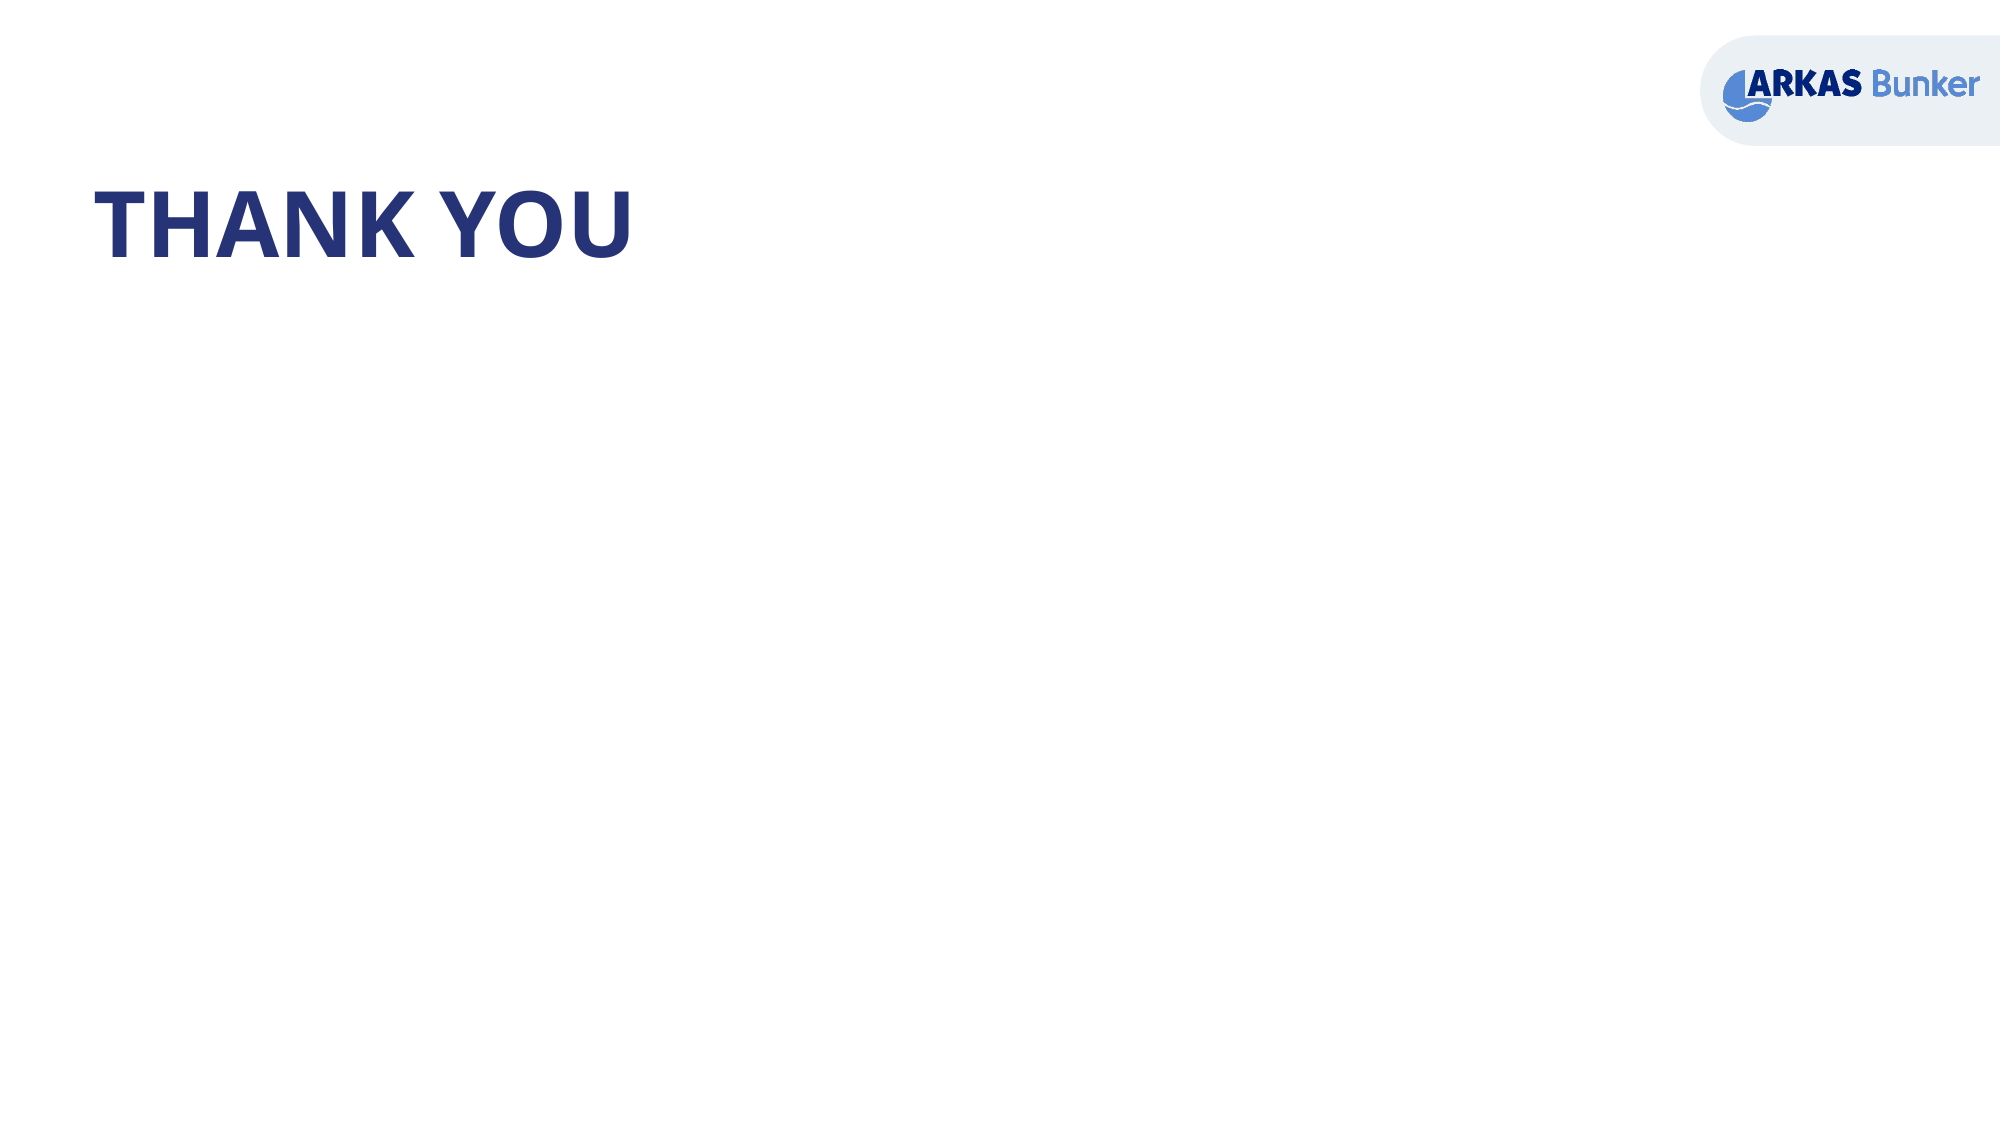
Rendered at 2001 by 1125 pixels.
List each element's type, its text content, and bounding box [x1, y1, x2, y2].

text_box THANK YOU [73, 180, 744, 261]
text_box [1698, 34, 2000, 147]
picture [1723, 69, 1980, 122]
